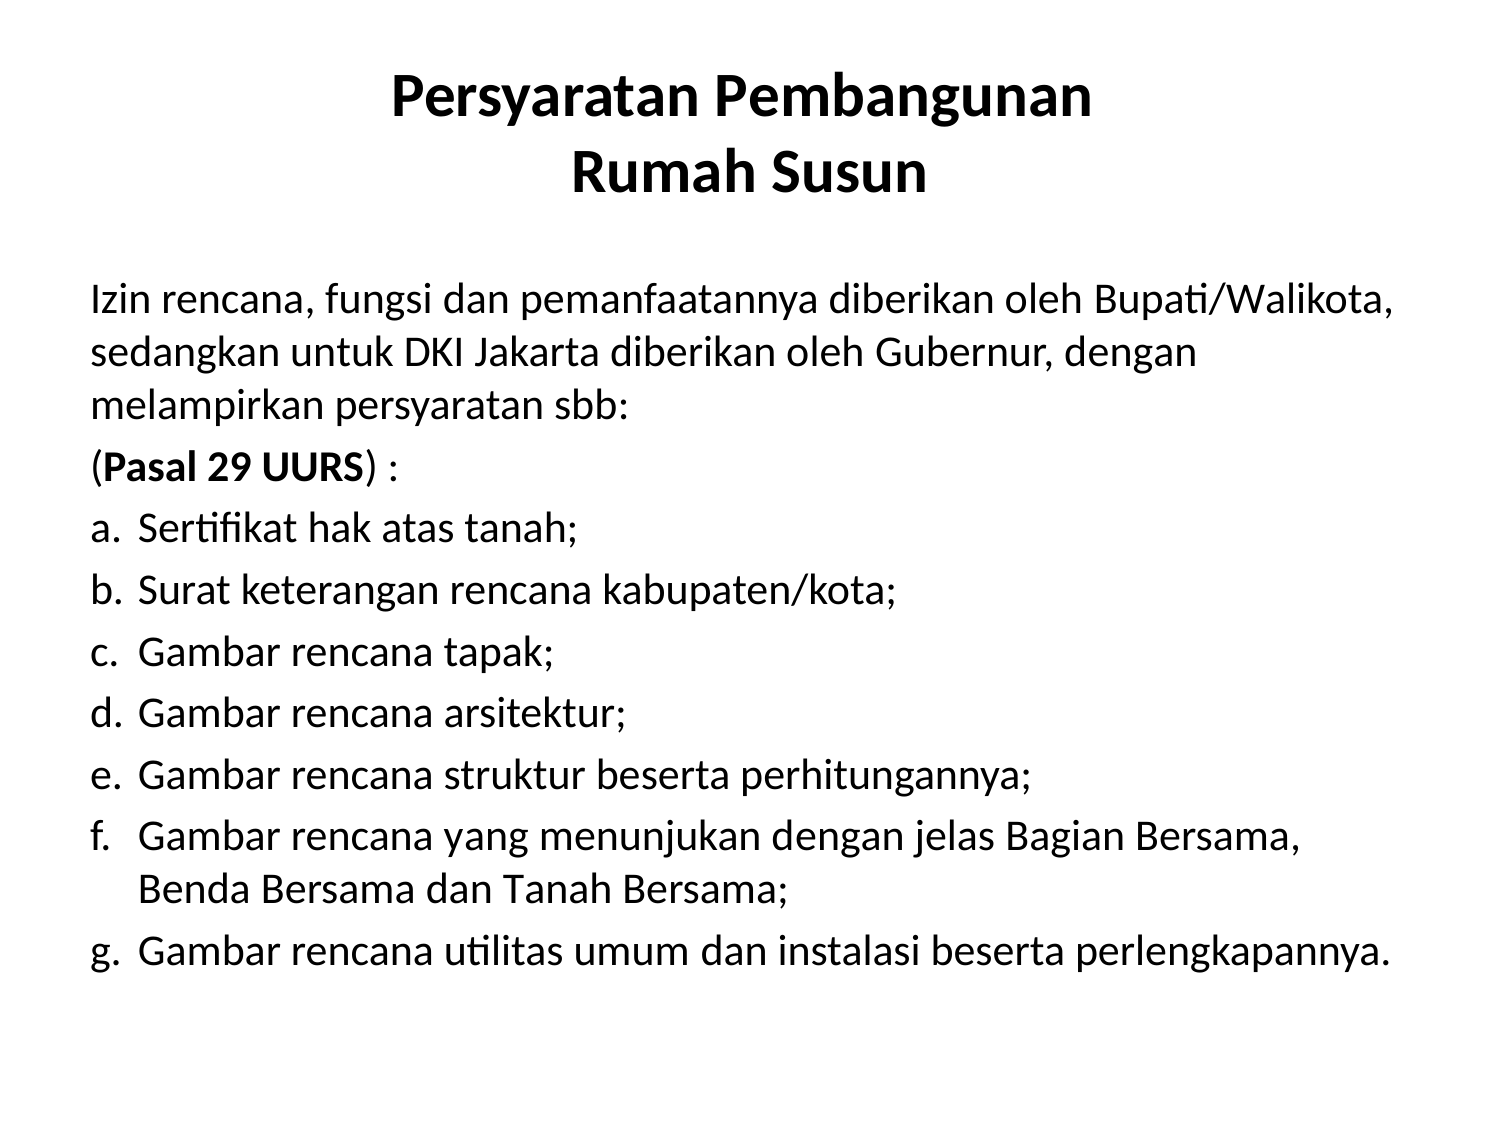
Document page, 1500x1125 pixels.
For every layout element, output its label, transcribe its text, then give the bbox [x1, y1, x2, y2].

list Izin rencana, fungsi dan pemanfaatannya diberikan oleh Bupati/Walikota, sedangkan untuk DKI Jakarta diberikan oleh Gubernur, dengan melampirkan persyaratan sbb: (Pasal 29 UURS) : a. Sertifikat hak atas tanah; b. Surat keterangan rencana kabupaten/kota; c. Gambar rencana tapak; d. Gambar rencana arsitektur; e. Gambar rencana struktur beserta perhitungannya; f. Gambar rencana yang menunjukan dengan jelas Bagian Bersama, Benda Bersama dan Tanah Bersama; g. Gambar rencana utilitas umum dan instalasi beserta perlengkapannya. [75, 262, 1425, 1038]
title Persyaratan Pembangunan Rumah Susun [75, 45, 1425, 213]
